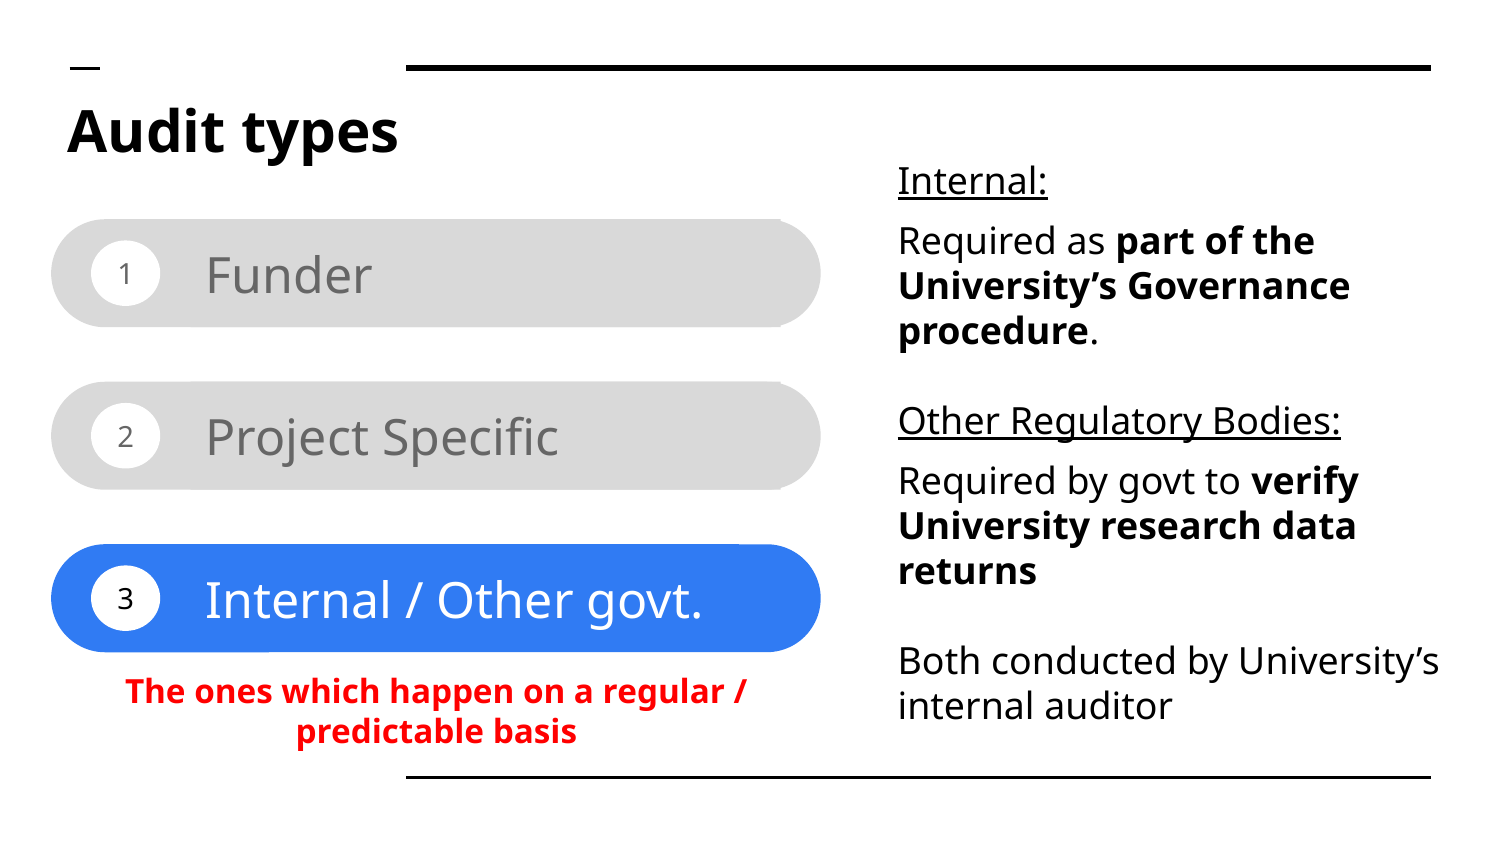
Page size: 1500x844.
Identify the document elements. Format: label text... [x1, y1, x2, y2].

text_box 2 [91, 402, 161, 469]
text_box [781, 546, 821, 651]
text_box Funder [190, 219, 781, 328]
text_box The ones which happen on a regular / predictable basis [52, 655, 821, 764]
title Audit types [52, 79, 1411, 204]
text_box Internal / Other govt. [190, 544, 781, 653]
text_box [51, 544, 190, 653]
text_box 3 [91, 565, 161, 631]
text_box [781, 221, 821, 326]
text_box [51, 381, 190, 490]
text_box Project Specific [190, 381, 781, 490]
text_box [51, 219, 190, 328]
text_box Internal: Required as part of the University’s Governance procedure. Other Regulatory Bodies: Required by govt to verify University research data returns Both conducted by University’s internal auditor [882, 141, 1480, 748]
text_box 1 [91, 240, 161, 306]
text_box [781, 383, 821, 488]
